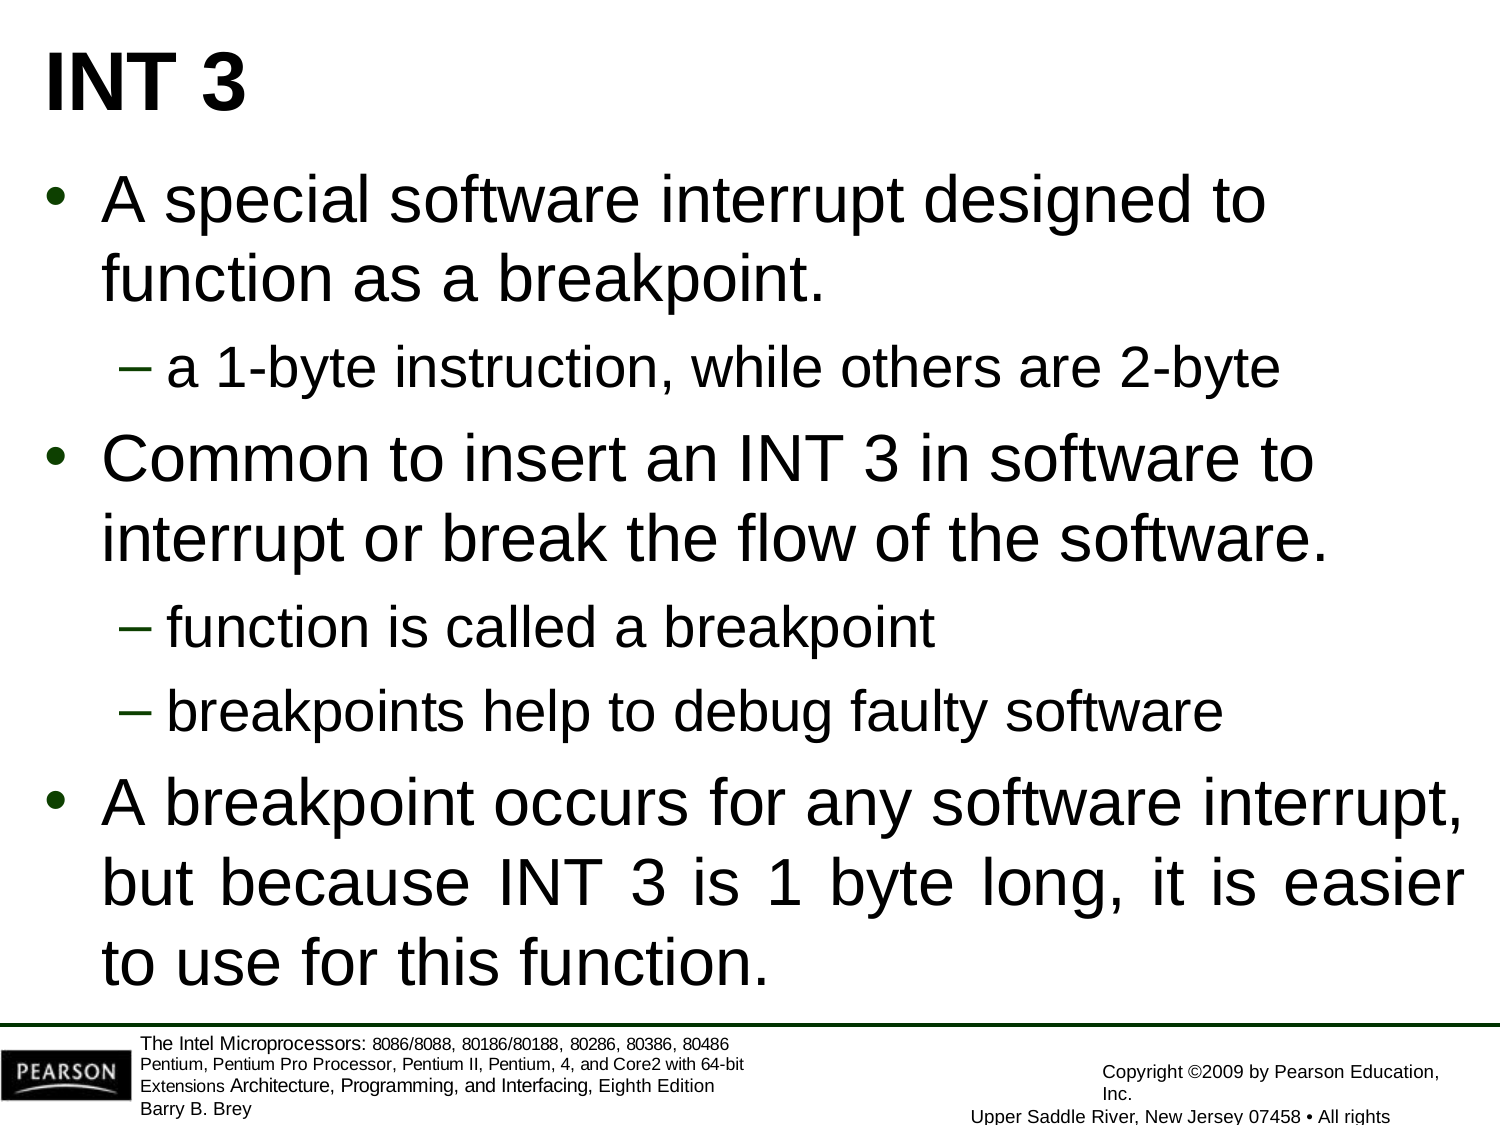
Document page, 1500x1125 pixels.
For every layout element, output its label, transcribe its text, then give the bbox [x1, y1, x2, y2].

slide_number The Intel Microprocessors: 8086/8088, 80186/80188, 80286, 80386, 80486 Pentium, Pentium Pro Processor, Pentium II, Pentium, 4, and Core2 with 64-bit Extensions Architecture, Programming, and Interfacing, Eighth Edition Barry B. Brey [137, 1032, 796, 1122]
text_box A special software interrupt designed to function as a breakpoint. a 1-byte instruction, while others are 2-byte Common to insert an INT 3 in software to interrupt or break the flow of the software. function is called a breakpoint breakpoints help to debug faulty software A breakpoint occurs for any software interrupt, but because INT 3 is 1 byte long, it is easier to use for this function. [42, 155, 1468, 999]
title INT 3 [25, 20, 1475, 220]
footer Copyright ©2009 by Pearson Education, Inc. Upper Saddle River, New Jersey 07458 • All rights reserved. [968, 1059, 1475, 1107]
picture [0, 1049, 133, 1102]
